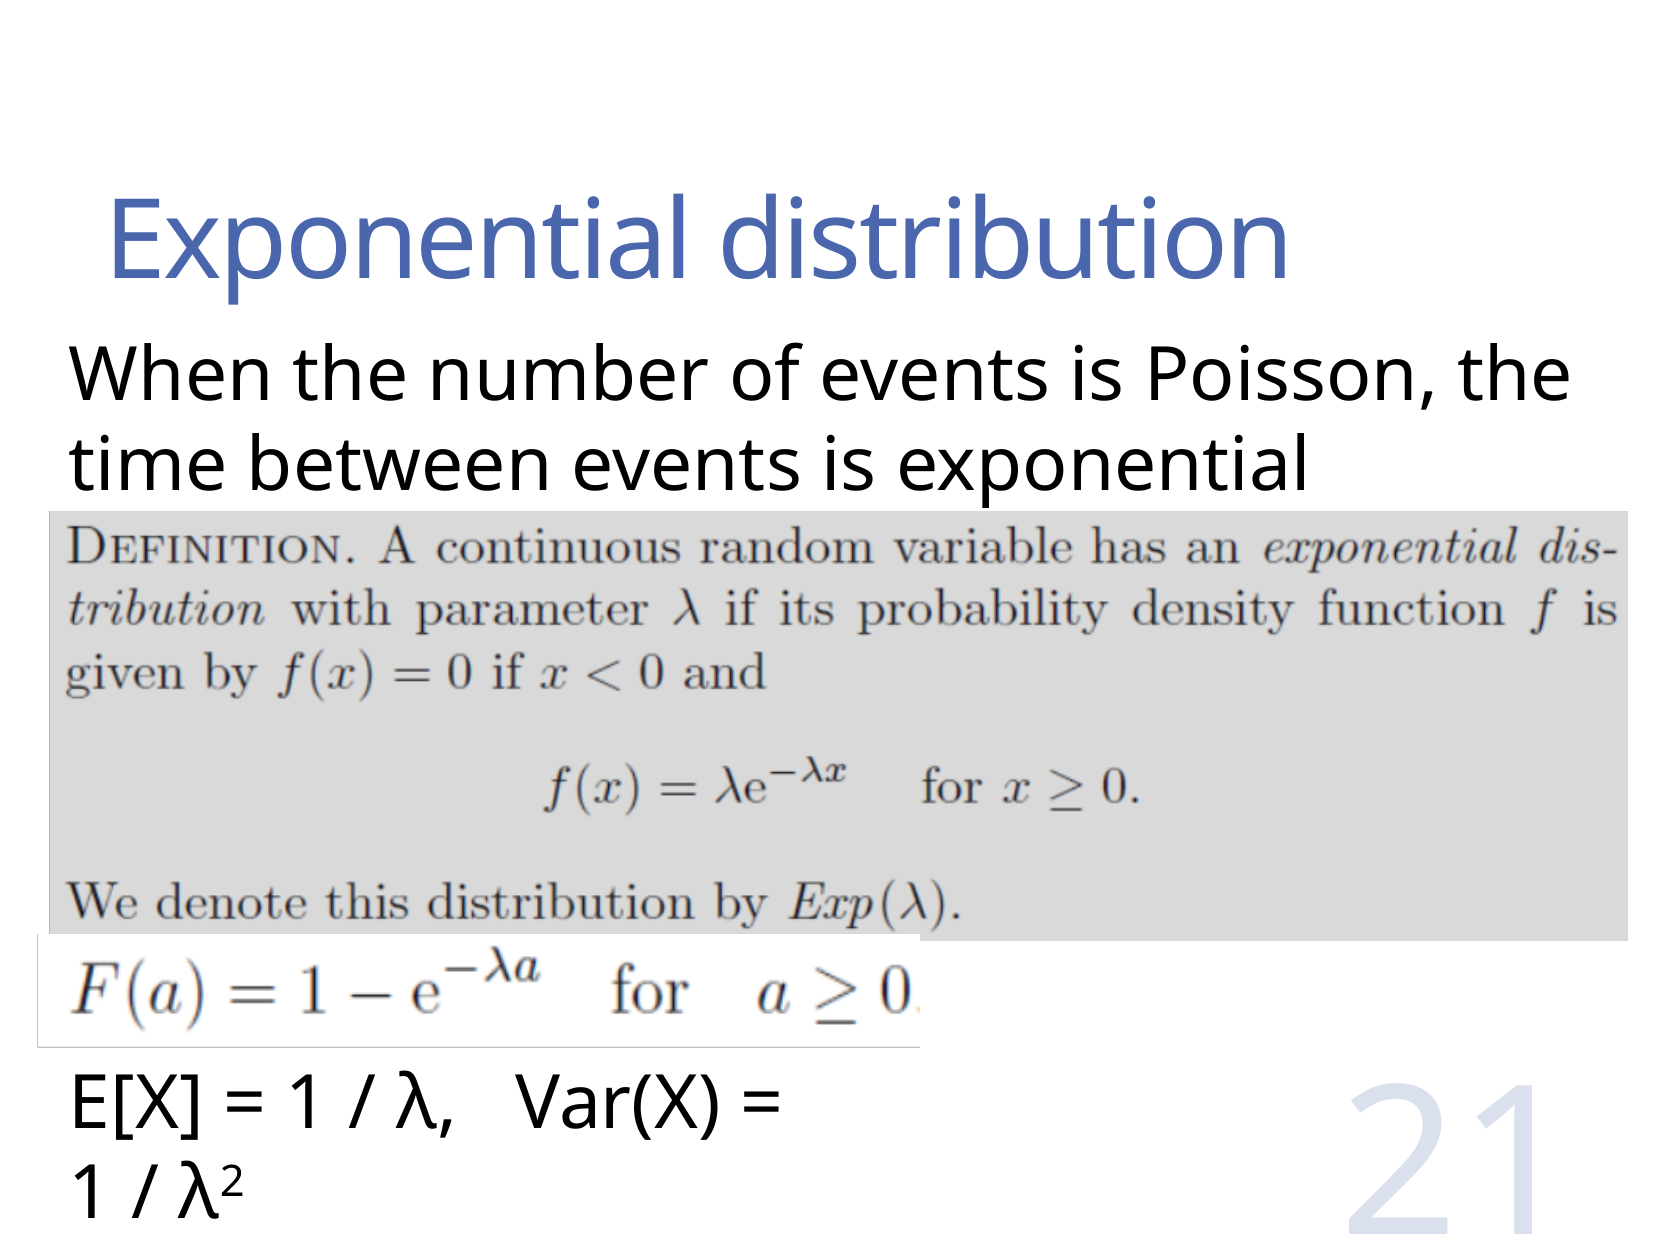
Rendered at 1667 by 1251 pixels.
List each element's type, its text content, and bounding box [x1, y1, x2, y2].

title Exponential distribution [89, 91, 1563, 317]
slide_number 21 [1192, 1062, 1593, 1250]
text_box E[X] = 1 / λ, Var(X) = 1 / λ2 [54, 1046, 928, 1241]
picture [36, 510, 1629, 1051]
text_box When the number of events is Poisson, the time between events is exponential [54, 317, 1624, 510]
